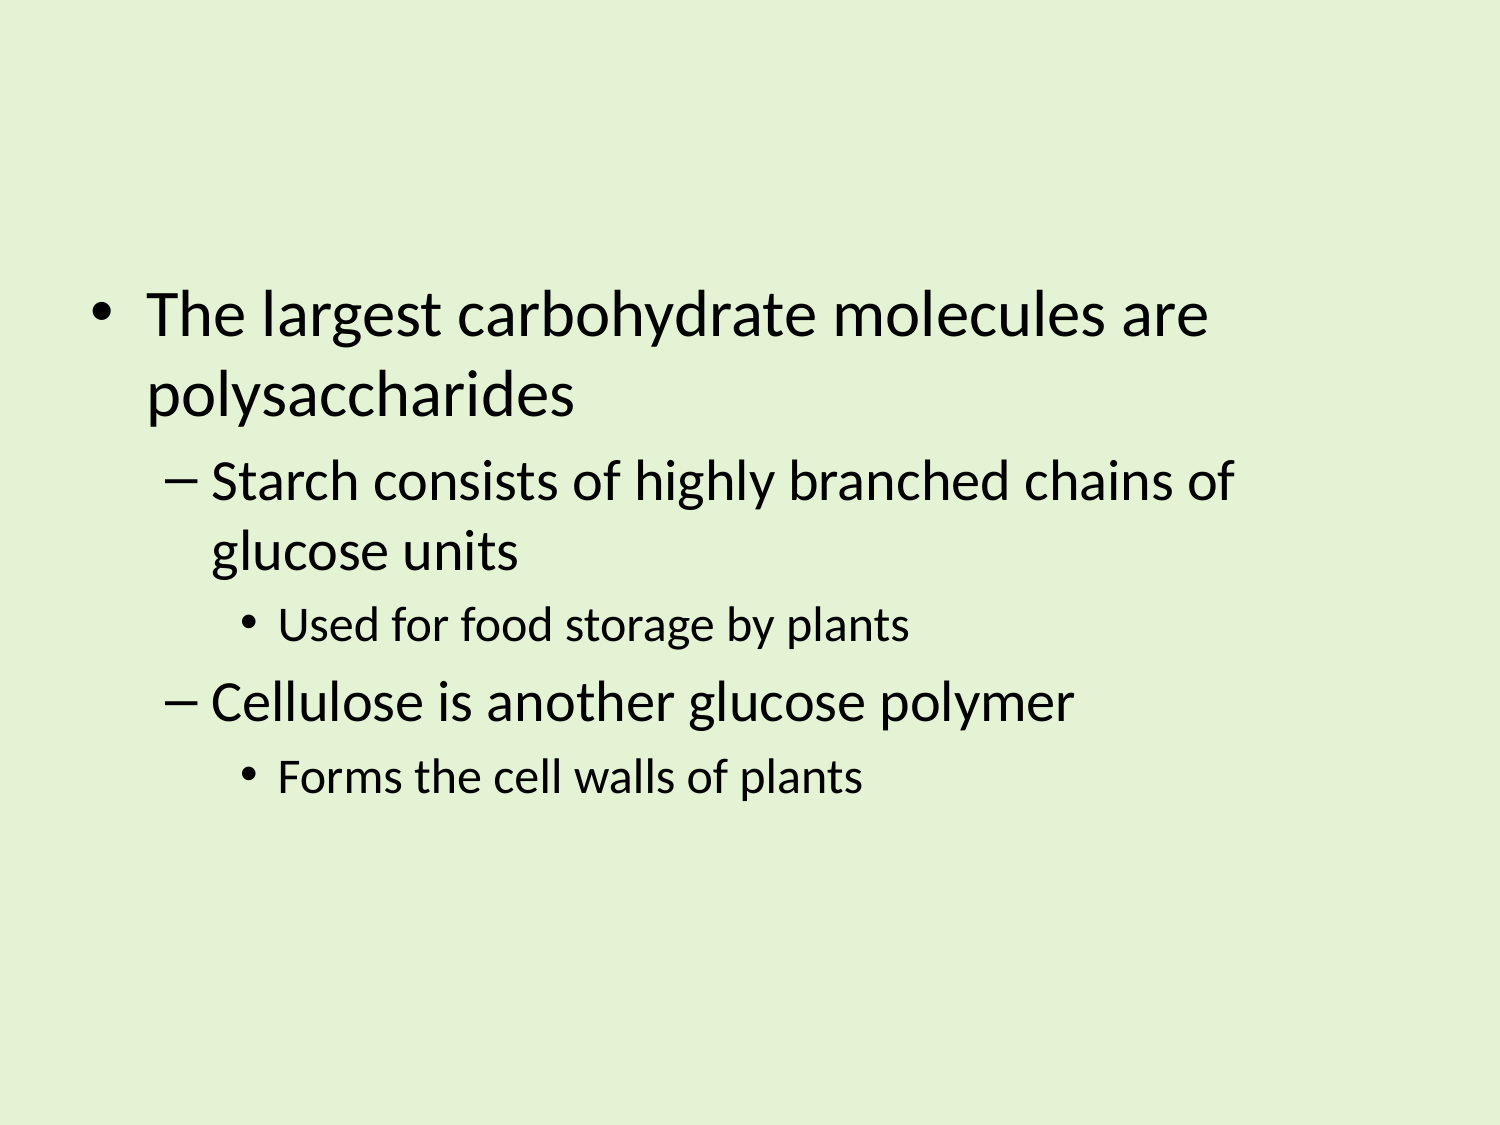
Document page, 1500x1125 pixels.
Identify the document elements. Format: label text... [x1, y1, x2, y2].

list The largest carbohydrate molecules are polysaccharides Starch consists of highly branched chains of glucose units Used for food storage by plants Cellulose is another glucose polymer Forms the cell walls of plants [75, 262, 1425, 1005]
